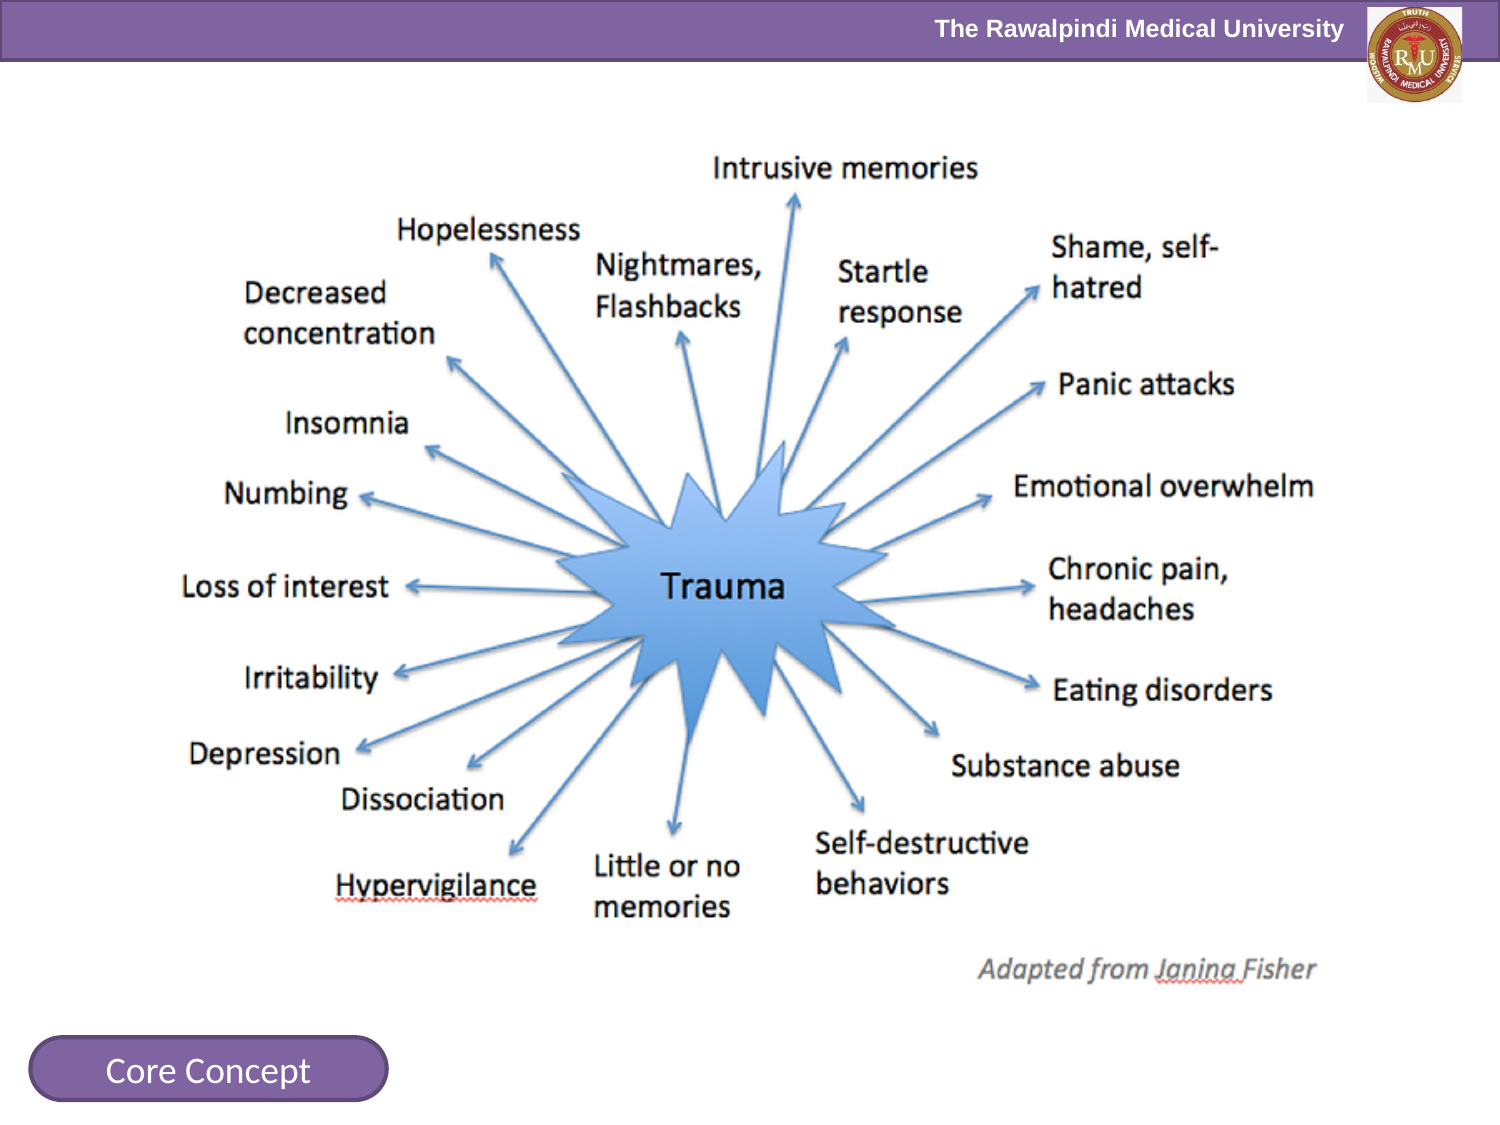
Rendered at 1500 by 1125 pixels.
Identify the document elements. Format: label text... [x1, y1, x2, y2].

picture [1367, 7, 1463, 103]
text_box Core Concept [28, 1035, 389, 1103]
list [131, 103, 1334, 996]
